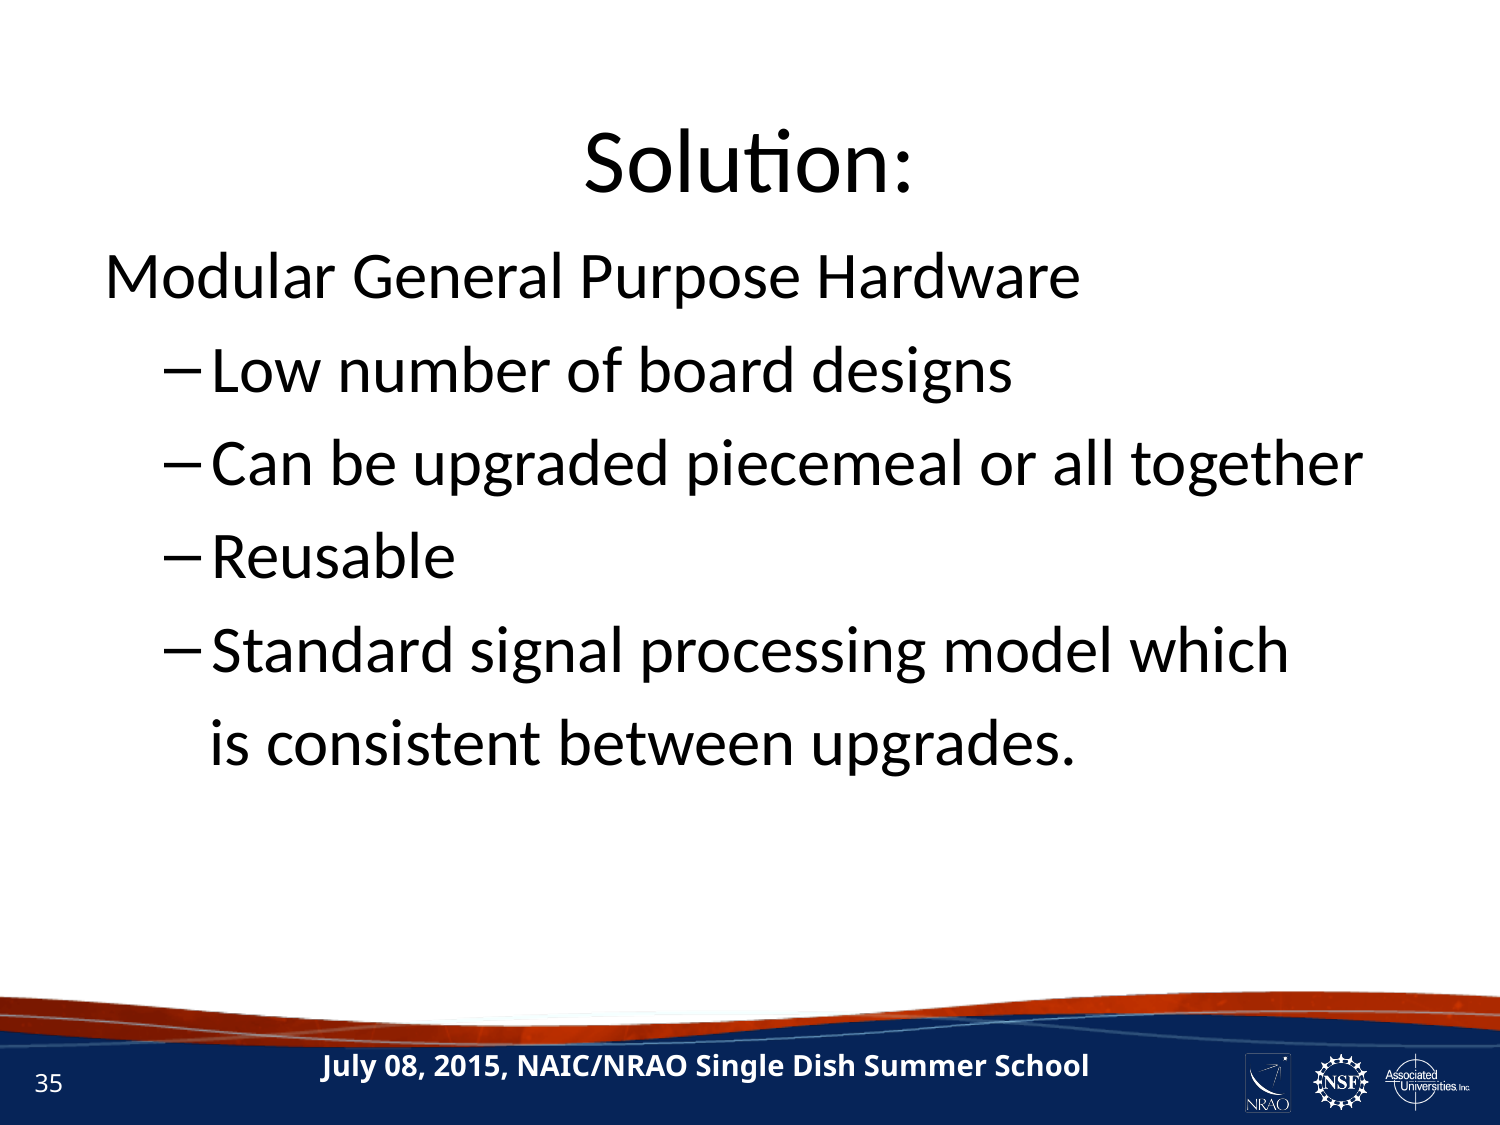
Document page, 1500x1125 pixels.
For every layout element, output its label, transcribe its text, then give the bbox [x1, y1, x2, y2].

picture [0, 981, 1500, 1118]
list Modular General Purpose Hardware Low number of board designs Can be upgraded piecemeal or all together Reusable Standard signal processing model which is consistent between upgrades. [75, 224, 1500, 878]
title Solution: [75, 93, 1425, 224]
